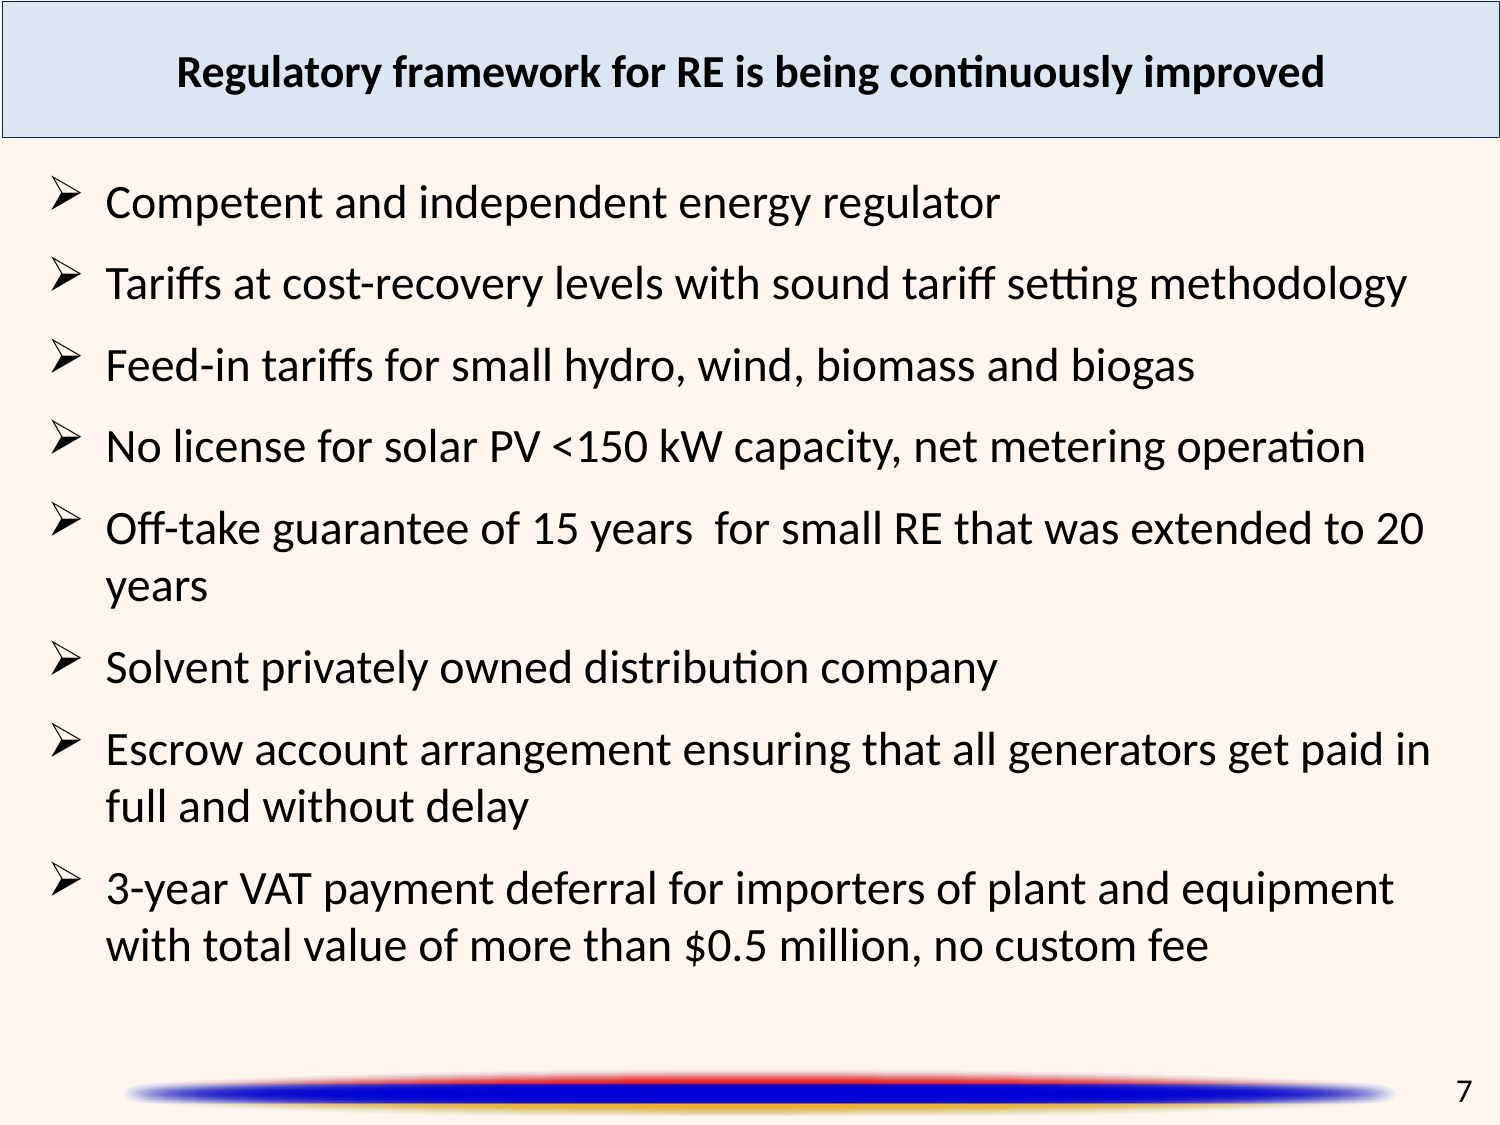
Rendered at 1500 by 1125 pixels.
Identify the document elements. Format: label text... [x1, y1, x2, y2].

picture [92, 1065, 1400, 1116]
text_box Regulatory framework for RE is being continuously improved [1, 0, 1500, 140]
slide_number 7 [1400, 1059, 1488, 1119]
list Competent and independent energy regulator Tariffs at cost-recovery levels with sound tariff setting methodology Feed-in tariffs for small hydro, wind, biomass and biogas No license for solar PV <150 kW capacity, net metering operation Off-take guarantee of 15 years for small RE that was extended to 20 years Solvent privately owned distribution company Escrow account arrangement ensuring that all generators get paid in full and without delay 3-year VAT payment deferral for importers of plant and equipment with total value of more than $0.5 million, no custom fee [32, 162, 1459, 1060]
